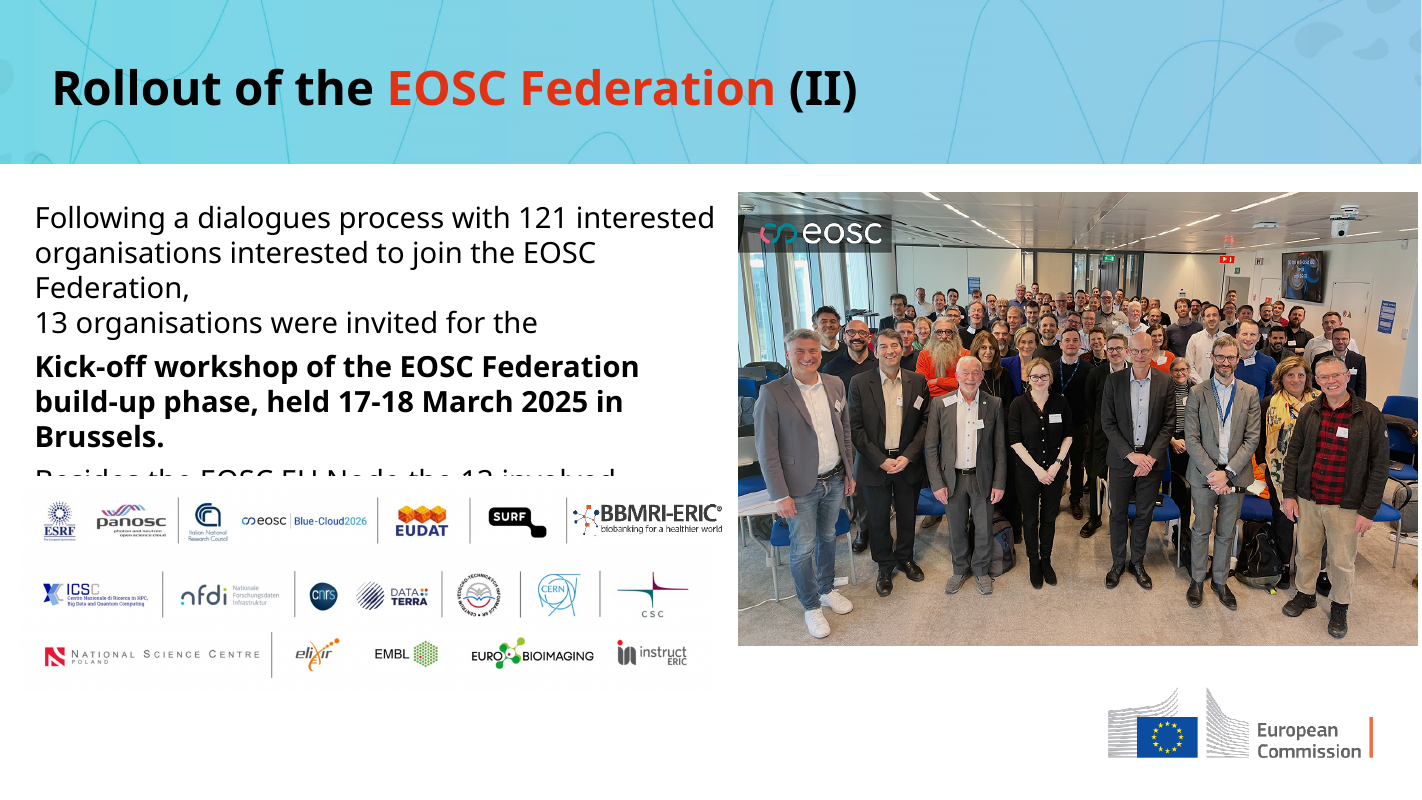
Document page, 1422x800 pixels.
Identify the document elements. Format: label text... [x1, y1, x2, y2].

picture [738, 192, 1418, 646]
picture [0, 0, 1422, 164]
text_box Rollout of the EOSC Federation (II) [36, 59, 1329, 123]
picture [1108, 687, 1373, 758]
text_box Following a dialogues process with 121 interested organisations interested to join the EOSC Federation, 13 organisations were invited for the Kick-off workshop of the EOSC Federation build-up phase, held 17-18 March 2025 in Brussels. Besides the EOSC EU Node the 13 involved organisations/consortium are: [19, 192, 738, 628]
picture [19, 476, 722, 691]
